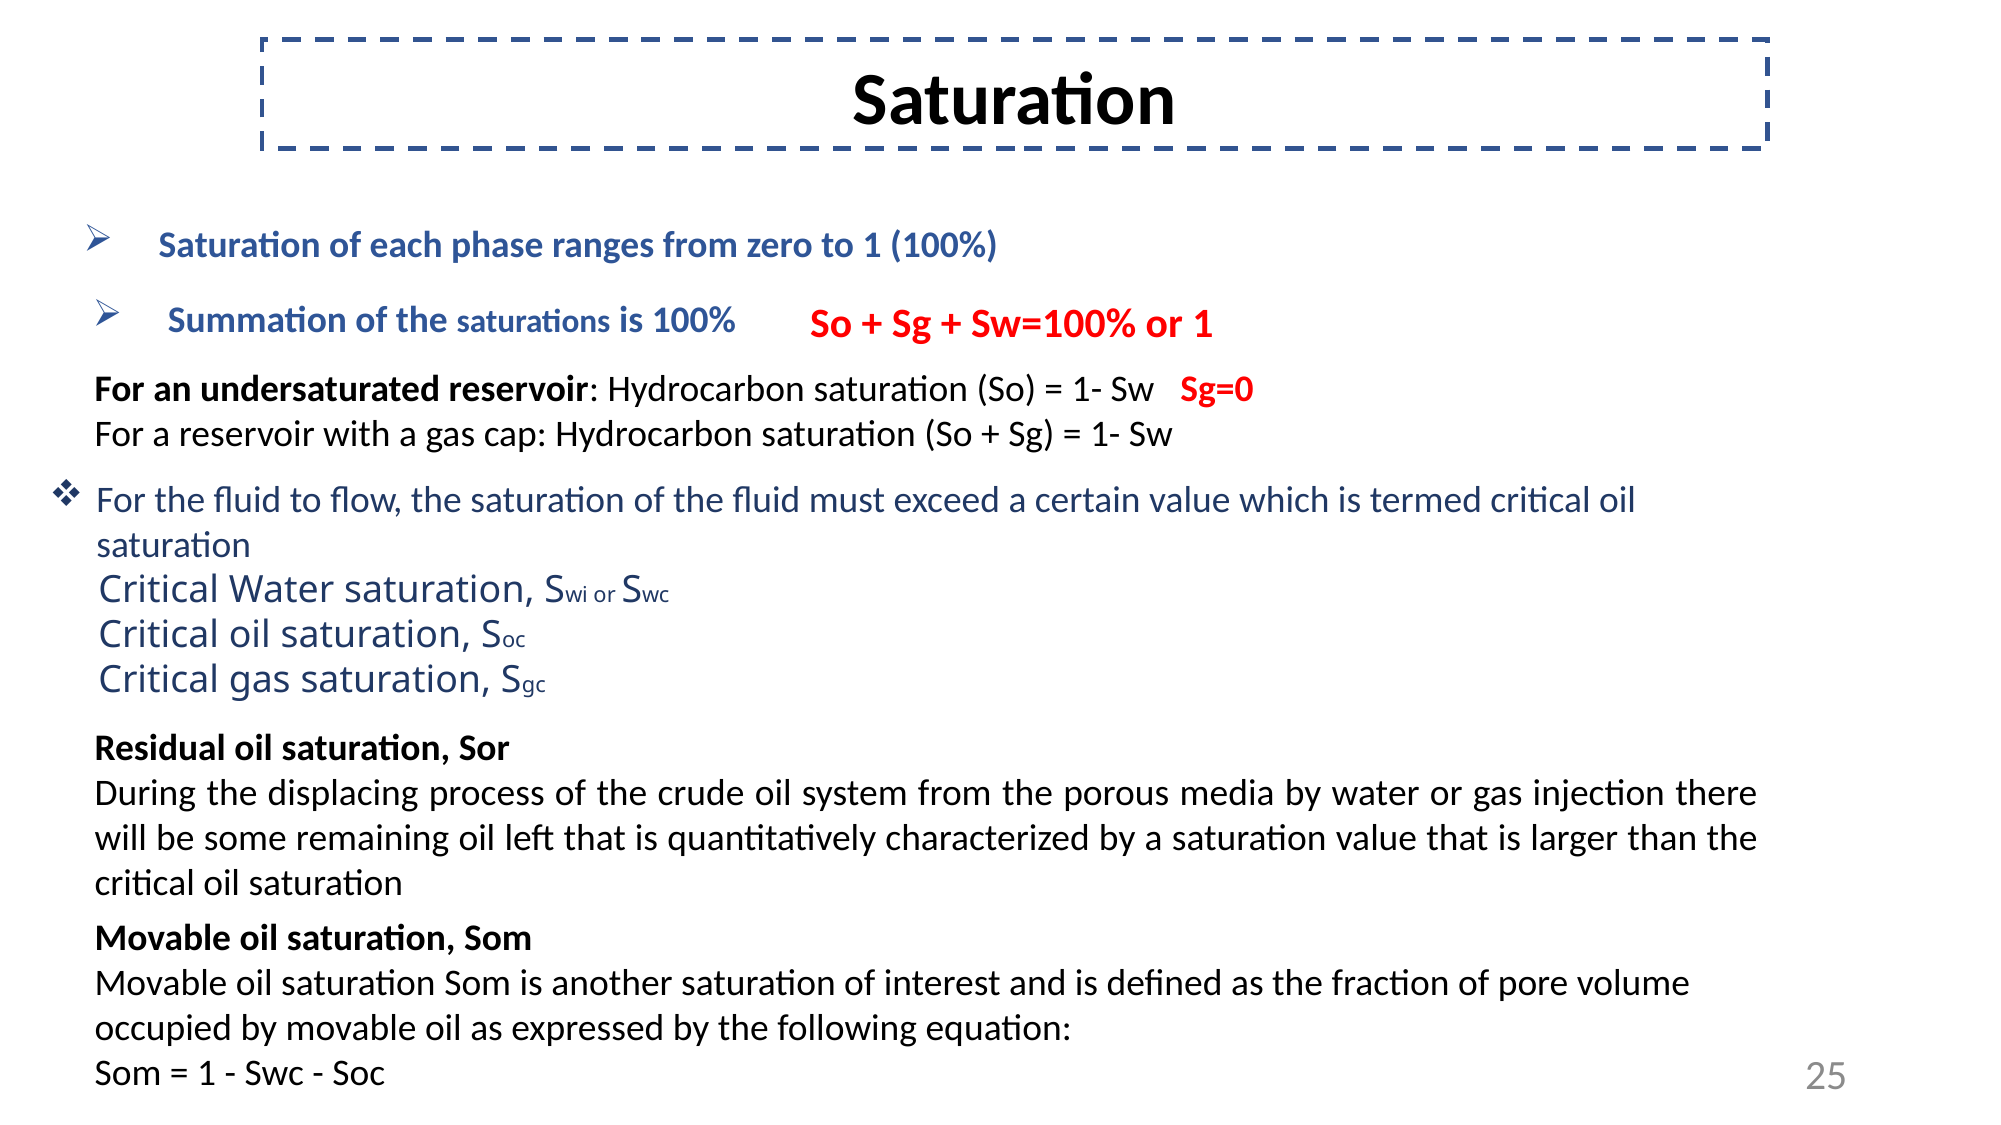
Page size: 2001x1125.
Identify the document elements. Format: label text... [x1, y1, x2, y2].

text_box For an undersaturated reservoir: Hydrocarbon saturation (So) = 1- Sw Sg=0 For a reservoir with a gas cap: Hydrocarbon saturation (So + Sg) = 1- Sw [79, 356, 1380, 462]
text_box Saturation [261, 39, 1768, 149]
text_box So + Sg + Sw=100% or 1 [795, 288, 1290, 353]
text_box For the fluid to flow, the saturation of the fluid must exceed a certain value which is termed critical oil saturation Critical Water saturation, Swi or Swc Critical oil saturation, Soc Critical gas saturation, Sgc [34, 467, 1755, 708]
slide_number 25 [1412, 1042, 1863, 1103]
text_box Movable oil saturation, Som Movable oil saturation Som is another saturation of interest and is defined as the fraction of pore volume occupied by movable oil as expressed by the following equation: Som = 1 - Swc - Soc [79, 905, 1710, 1101]
text_box Saturation of each phase ranges from zero to 1 (100%) [69, 212, 1721, 273]
text_box Residual oil saturation, Sor During the displacing process of the crude oil system from the porous media by water or gas injection there will be some remaining oil left that is quantitatively characterized by a saturation value that is larger than the critical oil saturation [79, 715, 1775, 911]
text_box Summation of the saturations is 100% [78, 288, 752, 348]
text_box [0, 288, 1222, 405]
